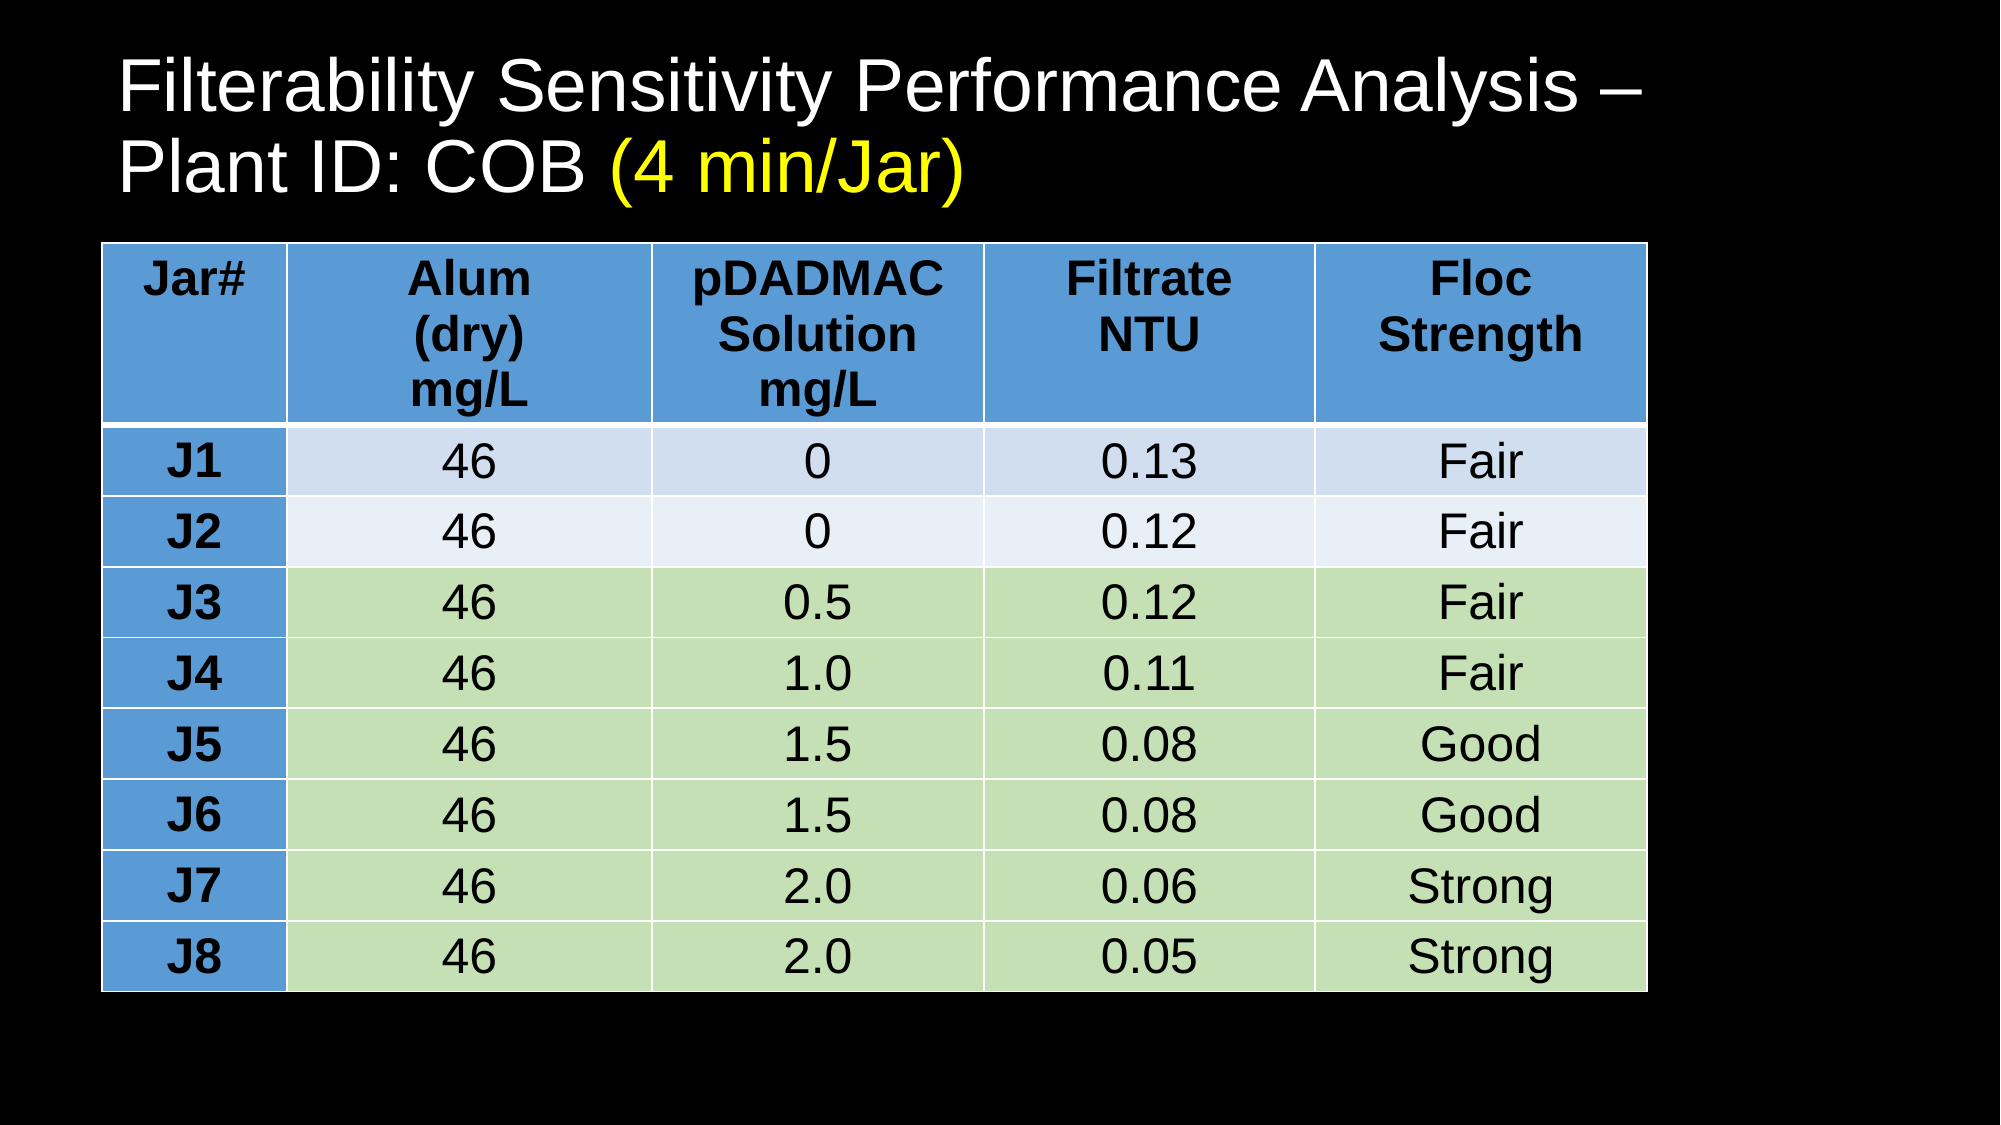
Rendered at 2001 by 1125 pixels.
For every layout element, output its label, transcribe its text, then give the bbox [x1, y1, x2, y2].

table_cell Fair [1316, 428, 1646, 495]
table_cell 0.05 [985, 922, 1314, 991]
table_cell 0.13 [985, 428, 1314, 495]
table_cell 0.5 [653, 568, 983, 637]
table_cell 46 [288, 851, 651, 920]
table_cell Fair [1316, 497, 1646, 566]
table_cell 0 [653, 497, 983, 566]
table_cell J2 [103, 497, 286, 566]
table_cell J3 [103, 568, 286, 637]
table_cell 46 [288, 428, 651, 495]
table_cell J1 [103, 428, 286, 495]
table_header Jar# [103, 244, 286, 422]
table_header Alum (dry) mg/L [288, 244, 651, 422]
table_cell Strong [1316, 851, 1646, 920]
table_cell Good [1316, 709, 1646, 778]
table_cell 46 [288, 568, 651, 637]
table_cell 46 [288, 780, 651, 849]
table_cell J5 [103, 709, 286, 778]
table_cell Fair [1316, 568, 1646, 637]
table_cell 1.0 [653, 638, 983, 707]
table_cell Strong [1316, 922, 1646, 991]
table_cell Good [1316, 780, 1646, 849]
table_cell Fair [1316, 638, 1646, 707]
table_cell J6 [103, 780, 286, 849]
table_cell 0.12 [985, 568, 1314, 637]
table_cell J4 [103, 638, 286, 707]
table_cell 1.5 [653, 709, 983, 778]
table_cell J8 [103, 922, 286, 991]
table_cell 2.0 [653, 922, 983, 991]
table_header Filtrate NTU [985, 244, 1314, 422]
table_cell 0.12 [985, 497, 1314, 566]
table_cell 1.5 [653, 780, 983, 849]
table_cell 46 [288, 922, 651, 991]
table_cell 46 [288, 638, 651, 707]
table_cell 0.08 [985, 709, 1314, 778]
table_cell 0 [653, 428, 983, 495]
table_header Floc Strength [1316, 244, 1646, 422]
table_cell 46 [288, 709, 651, 778]
title Filterability Sensitivity Performance Analysis – Plant ID: COB (4 min/Jar) [102, 19, 1719, 237]
table_cell 46 [288, 497, 651, 566]
table_cell 0.06 [985, 851, 1314, 920]
table_cell 2.0 [653, 851, 983, 920]
table_cell J7 [103, 851, 286, 920]
table_cell 0.11 [985, 638, 1314, 707]
table_cell 0.08 [985, 780, 1314, 849]
table_header pDADMAC Solution mg/L [653, 244, 983, 422]
